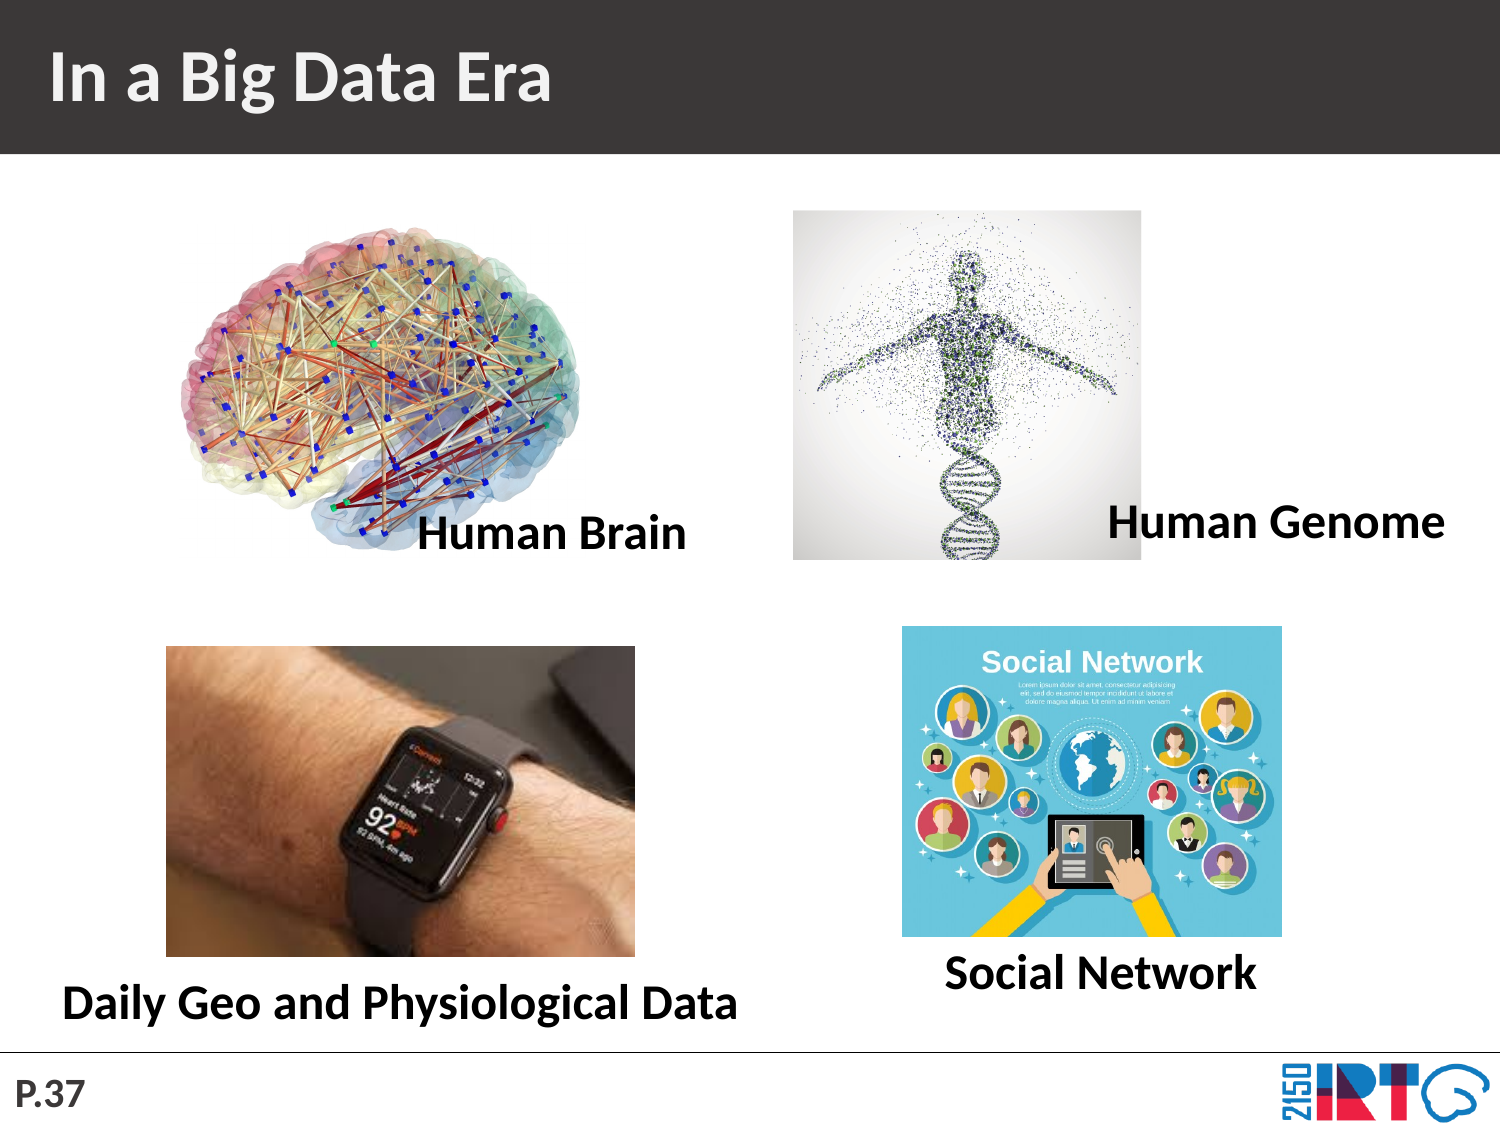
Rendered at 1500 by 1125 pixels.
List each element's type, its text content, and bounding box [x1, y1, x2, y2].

text_box P.37 [0, 1058, 120, 1123]
text_box Human Genome [1142, 481, 1462, 557]
picture [179, 224, 586, 558]
text_box Social Network [929, 937, 1273, 1007]
title In a Big Data Era [0, 0, 1500, 155]
text_box Human Brain [402, 492, 703, 568]
picture [902, 626, 1282, 937]
picture [166, 646, 635, 957]
text_box Daily Geo and Physiological Data [47, 962, 754, 1038]
picture [1277, 1058, 1492, 1125]
picture [793, 210, 1142, 560]
